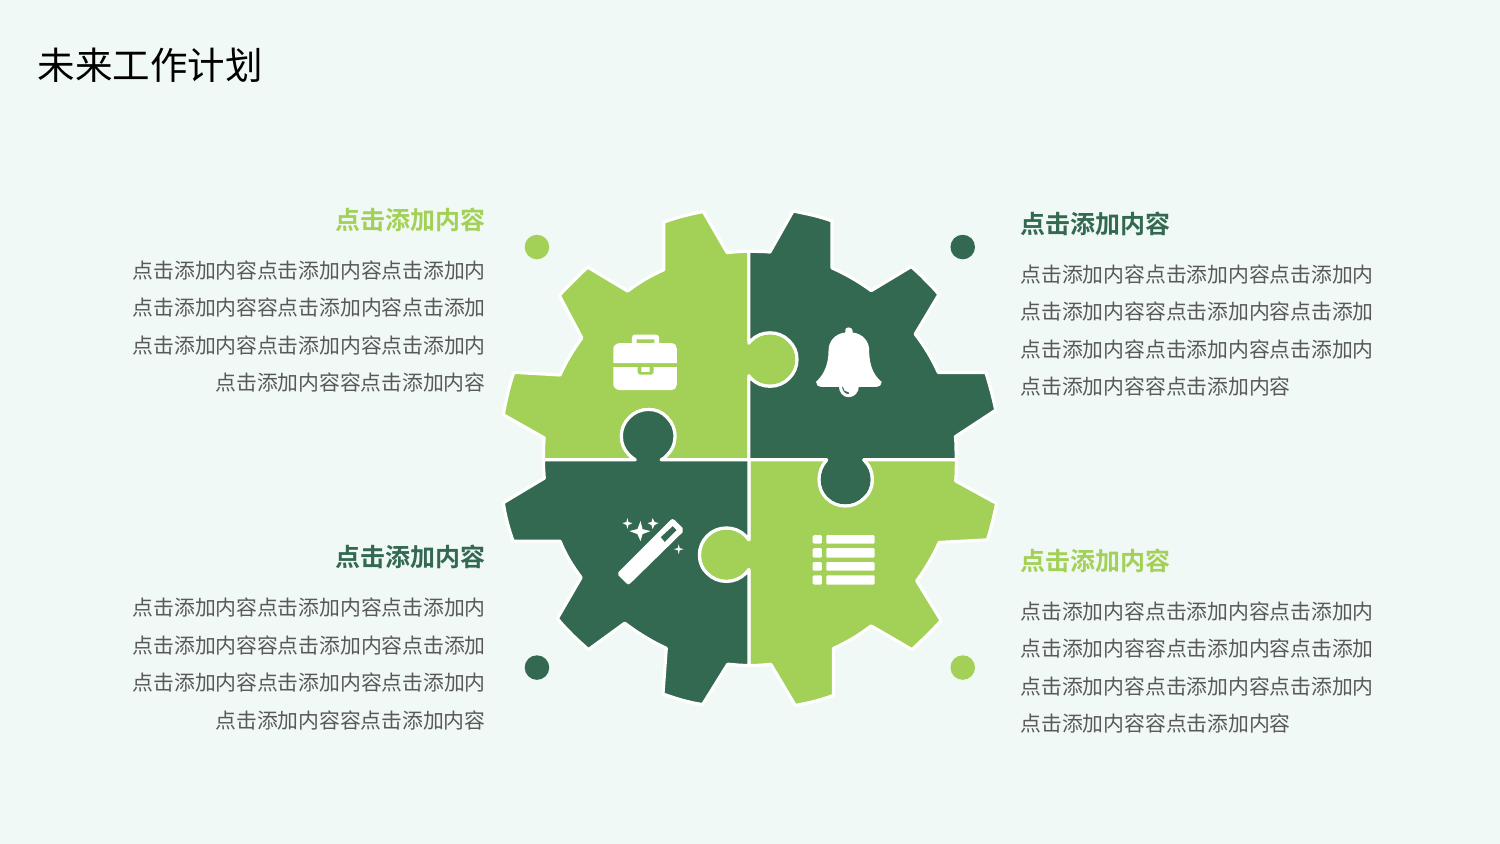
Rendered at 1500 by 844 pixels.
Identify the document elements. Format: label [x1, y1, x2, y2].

text_box [647, 518, 659, 530]
text_box [826, 535, 875, 544]
text_box [613, 334, 677, 364]
text_box [826, 548, 875, 558]
text_box [618, 519, 683, 585]
text_box [1020, 208, 1395, 401]
text_box [826, 575, 875, 585]
text_box [503, 409, 749, 705]
text_box [673, 544, 684, 555]
text_box [812, 575, 822, 585]
text_box [111, 204, 486, 397]
text_box [1020, 545, 1395, 738]
text_box [748, 211, 996, 505]
text_box [812, 562, 822, 571]
text_box [812, 548, 822, 558]
text_box [700, 459, 997, 706]
text_box [111, 541, 486, 735]
text_box [812, 535, 822, 544]
text_box [826, 562, 875, 571]
text_box [523, 654, 551, 681]
text_box [949, 654, 977, 681]
text_box [613, 367, 677, 391]
text_box [622, 518, 633, 530]
text_box [949, 233, 977, 261]
text_box [523, 233, 551, 261]
text_box [503, 211, 796, 459]
text_box [816, 327, 882, 398]
